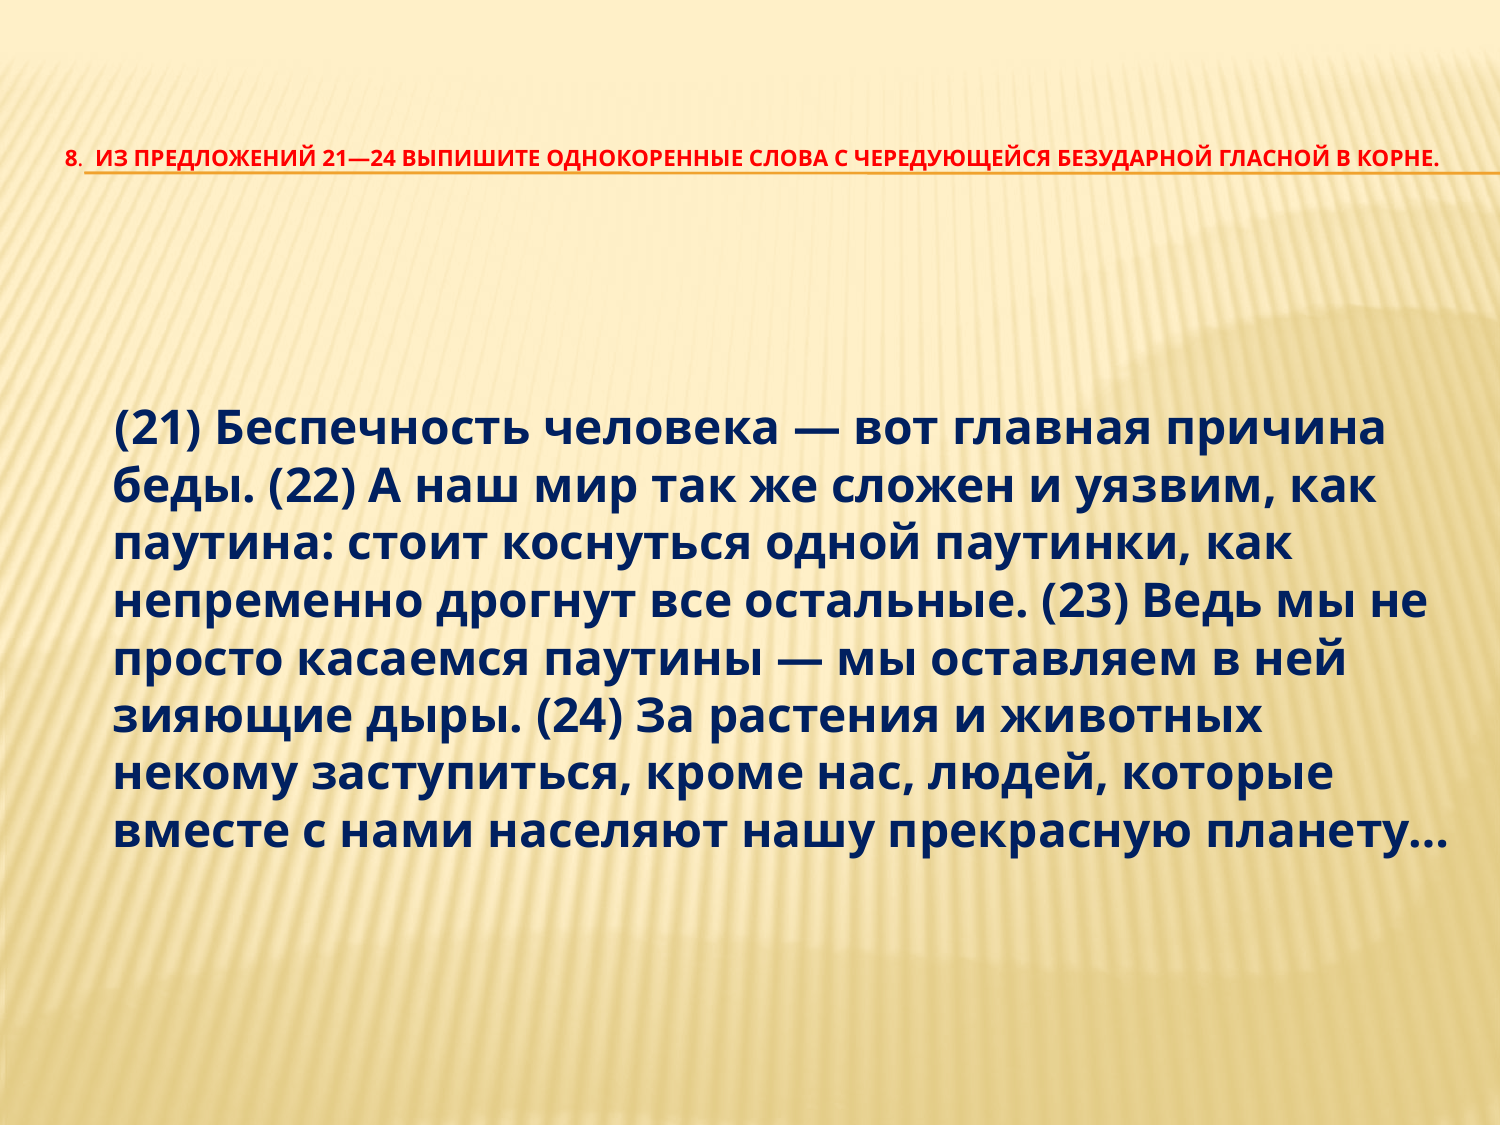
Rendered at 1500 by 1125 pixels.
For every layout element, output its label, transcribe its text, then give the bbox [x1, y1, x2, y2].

list (21) Беспечность человека — вот главная причина беды. (22) А наш мир так же сложен и уязвим, как паутина: стоит коснуться одной паутинки, как непременно дрогнут все остальные. (23) Ведь мы не просто касаемся паутины — мы оставляем в ней зияющие дыры. (24) За растения и животных некому заступиться, кроме нас, людей, которые вместе с нами населяют нашу прекрасную планету… [50, 254, 1475, 998]
title 8. Из предложений 21—24 выпишите однокоренные слова с чередующейся безударной гласной в корне. [50, 75, 1475, 213]
